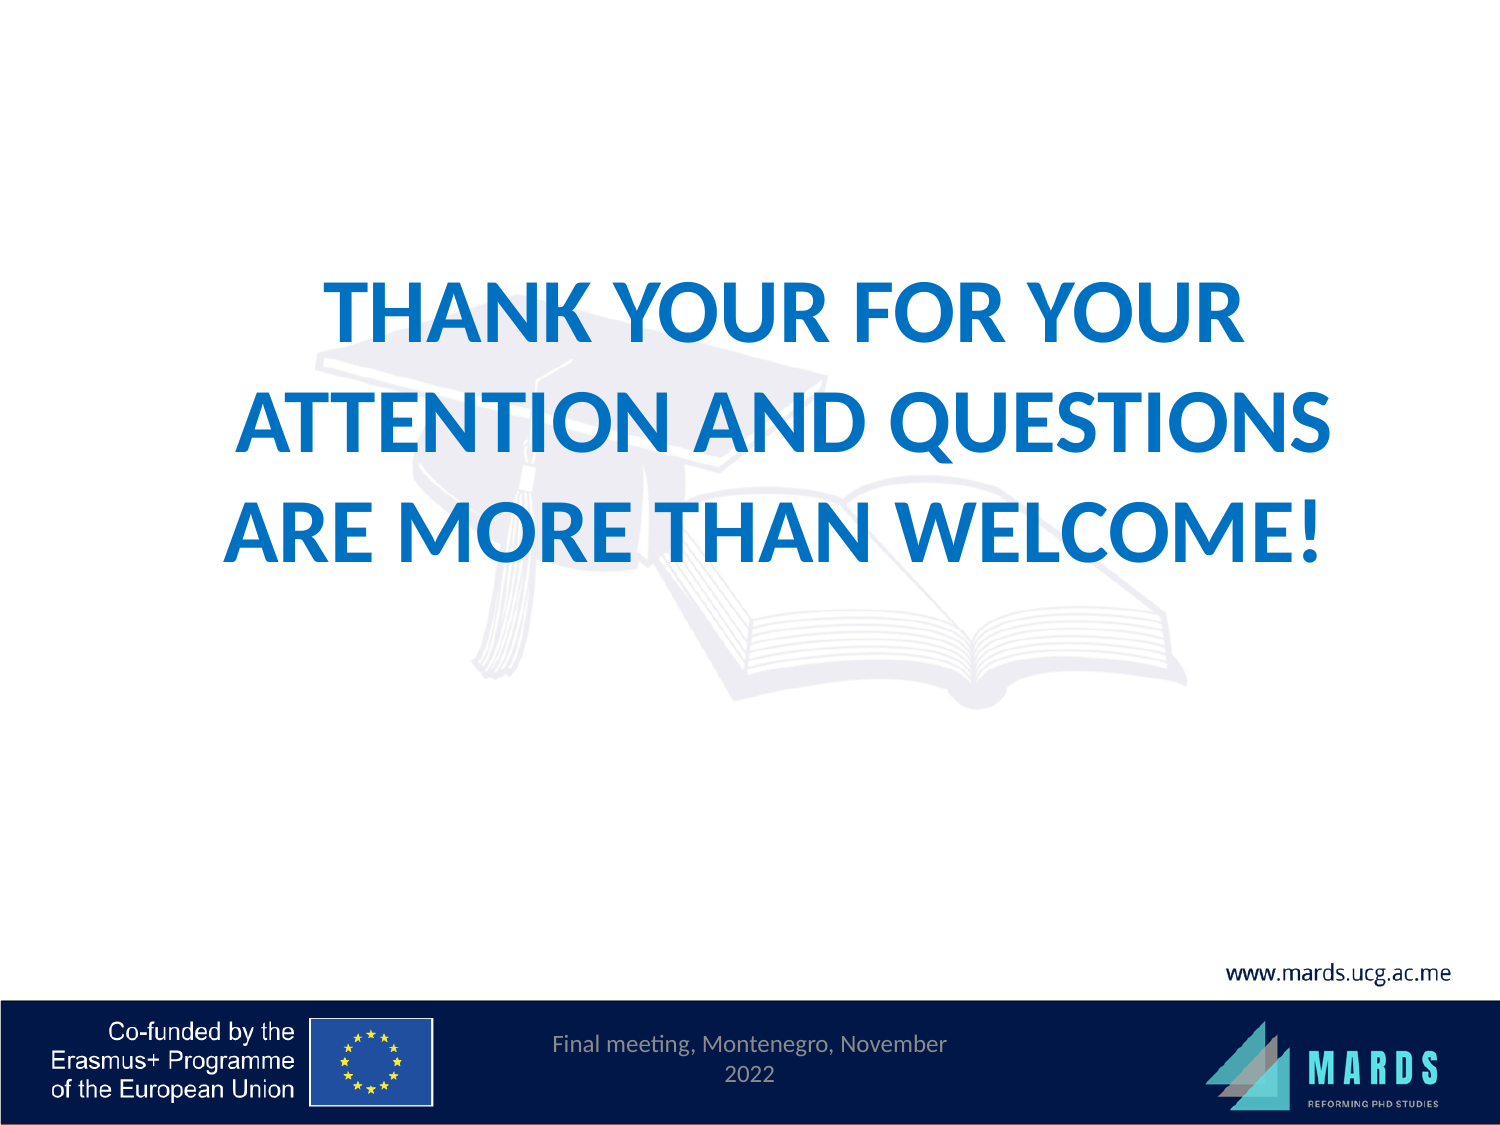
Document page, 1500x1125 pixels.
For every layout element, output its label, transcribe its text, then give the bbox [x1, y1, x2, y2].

picture [0, 0, 1500, 1125]
title Thank your for your attention and questions are more than welcome! [147, 243, 1423, 467]
footer Final meeting, Montenegro, November 2022 [512, 1042, 988, 1103]
